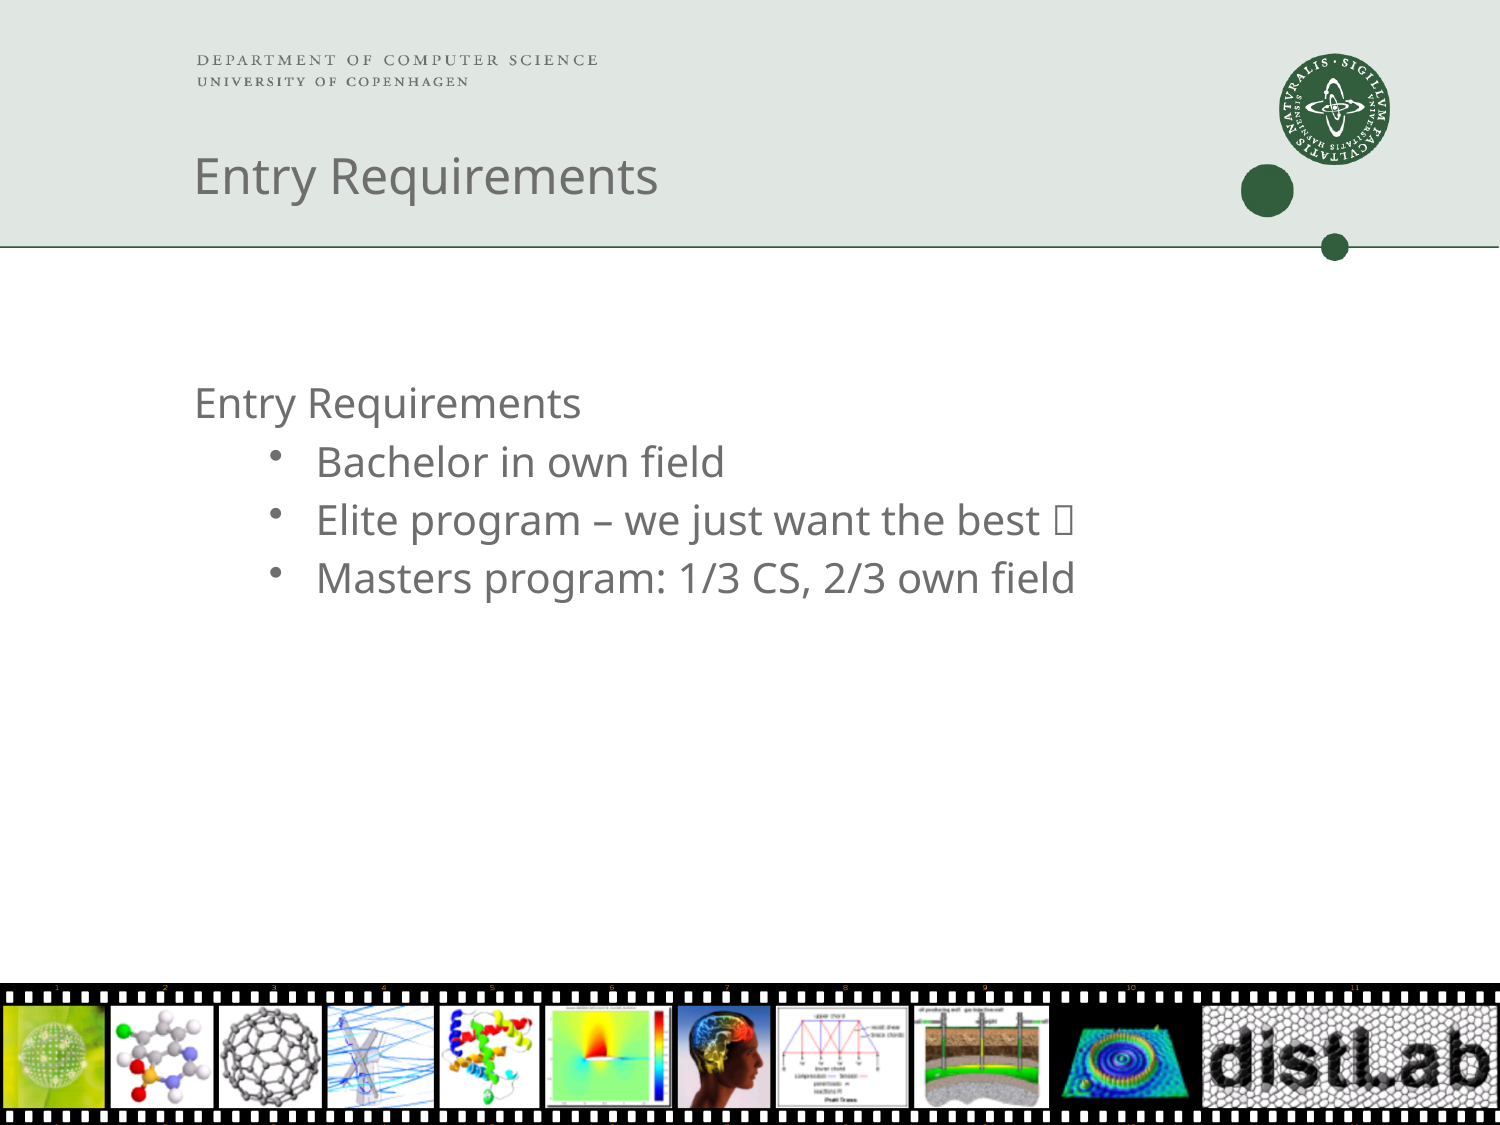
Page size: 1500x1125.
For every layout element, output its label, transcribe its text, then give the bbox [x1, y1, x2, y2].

picture [0, 983, 1500, 1125]
list Entry Requirements Bachelor in own field Elite program – we just want the best  Masters program: 1/3 CS, 2/3 own field [193, 318, 1251, 895]
picture [0, 0, 1500, 268]
title Entry Requirements [193, 99, 1138, 205]
